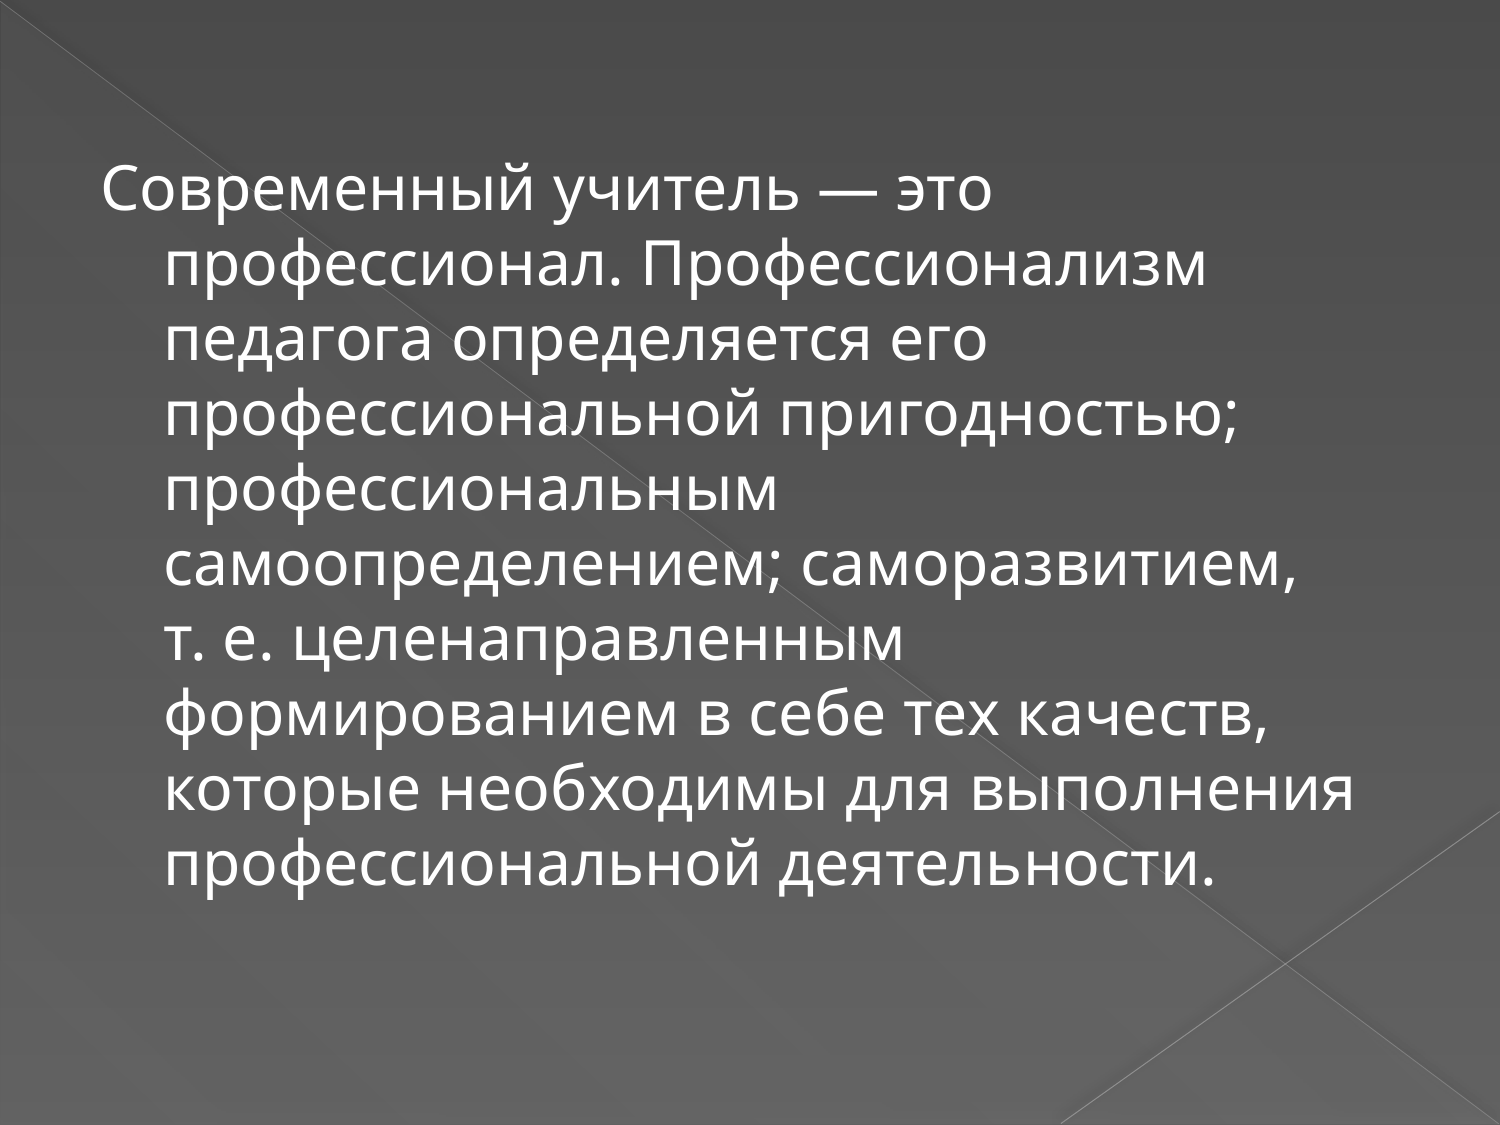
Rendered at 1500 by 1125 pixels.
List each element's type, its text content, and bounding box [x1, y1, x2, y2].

list Современный учитель — это профессионал. Профессионализм педагога определяется его профессиональной пригодностью; профессиональным самоопределением; саморазвитием, т. е. целенаправленным формированием в себе тех качеств, которые необходимы для выполнения профессиональной деятельности. [75, 140, 1425, 1059]
